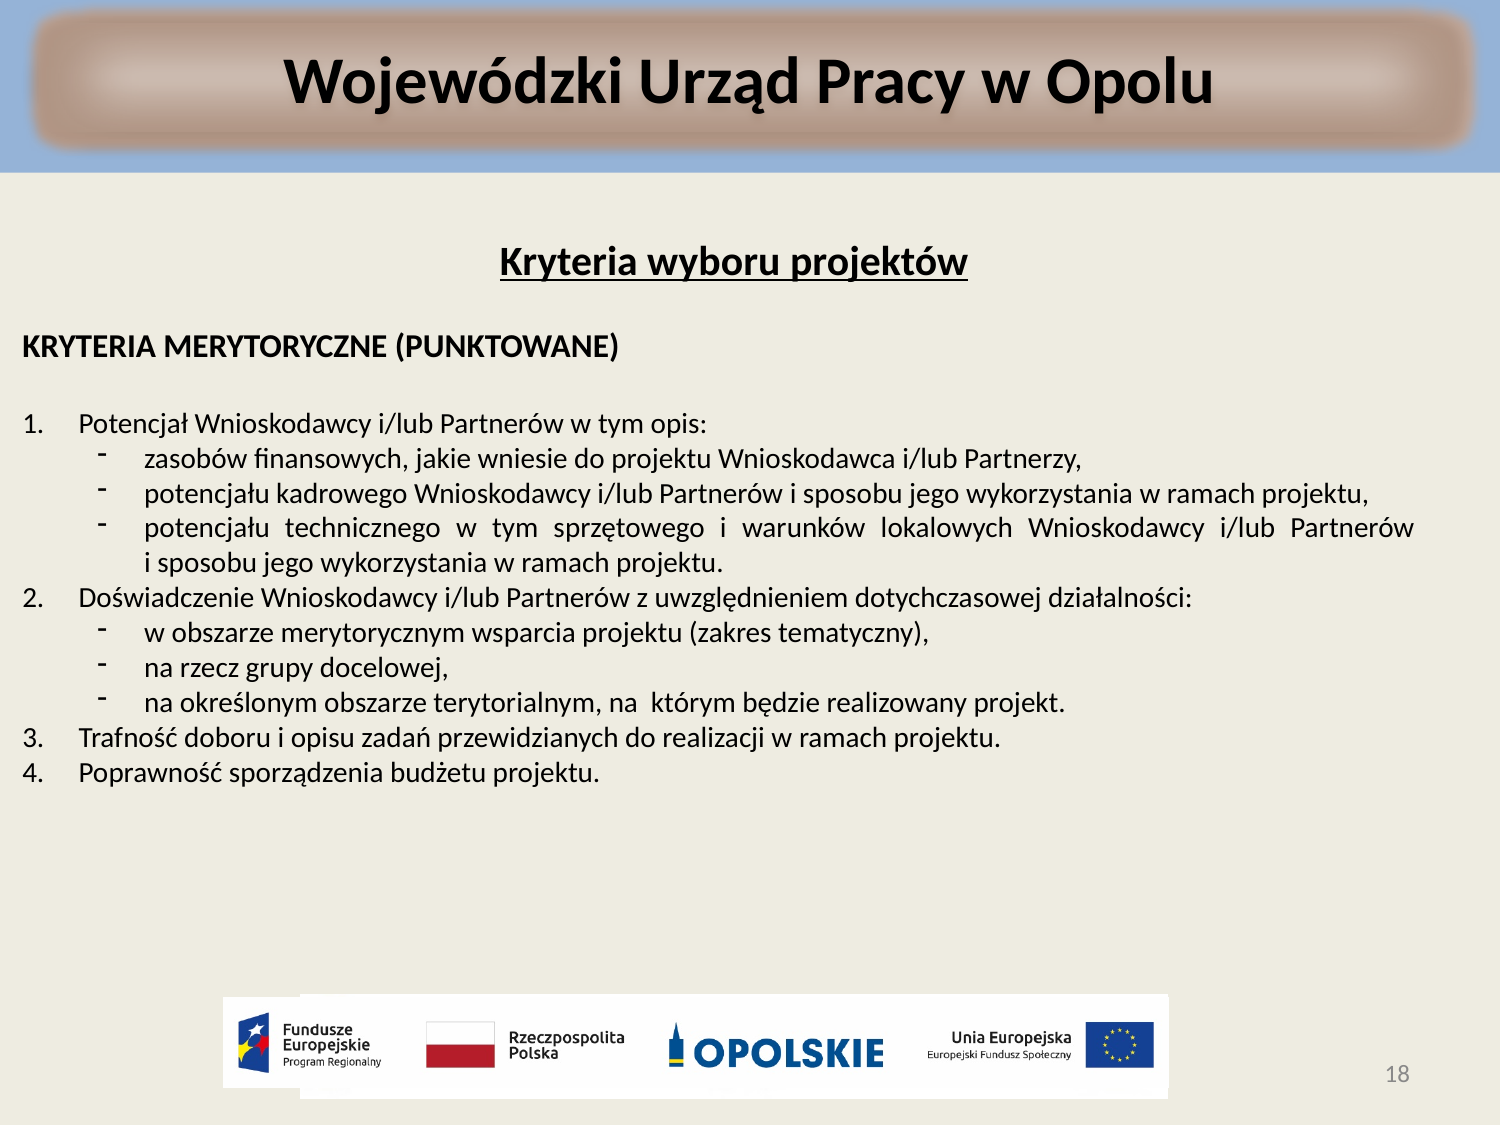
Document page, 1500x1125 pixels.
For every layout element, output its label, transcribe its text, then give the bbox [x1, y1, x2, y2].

text_box [0, 0, 1500, 175]
slide_number 18 [1171, 1042, 1425, 1103]
picture [223, 994, 1169, 1099]
text_box Kryteria wyboru projektów KRYTERIA MERYTORYCZNE (PUNKTOWANE) Potencjał Wnioskodawcy i/lub Partnerów w tym opis: zasobów finansowych, jakie wniesie do projektu Wnioskodawca i/lub Partnerzy, potencjału kadrowego Wnioskodawcy i/lub Partnerów i sposobu jego wykorzystania w ramach projektu, potencjału technicznego w tym sprzętowego i warunków lokalowych Wnioskodawcy i/lub Partnerów i sposobu jego wykorzystania w ramach projektu. Doświadczenie Wnioskodawcy i/lub Partnerów z uwzględnieniem dotychczasowej działalności: w obszarze merytorycznym wsparcia projektu (zakres tematyczny), na rzecz grupy docelowej, na określonym obszarze terytorialnym, na którym będzie realizowany projekt. Trafność doboru i opisu zadań przewidzianych do realizacji w ramach projektu. Poprawność sporządzenia budżetu projektu. [7, 191, 1461, 1111]
